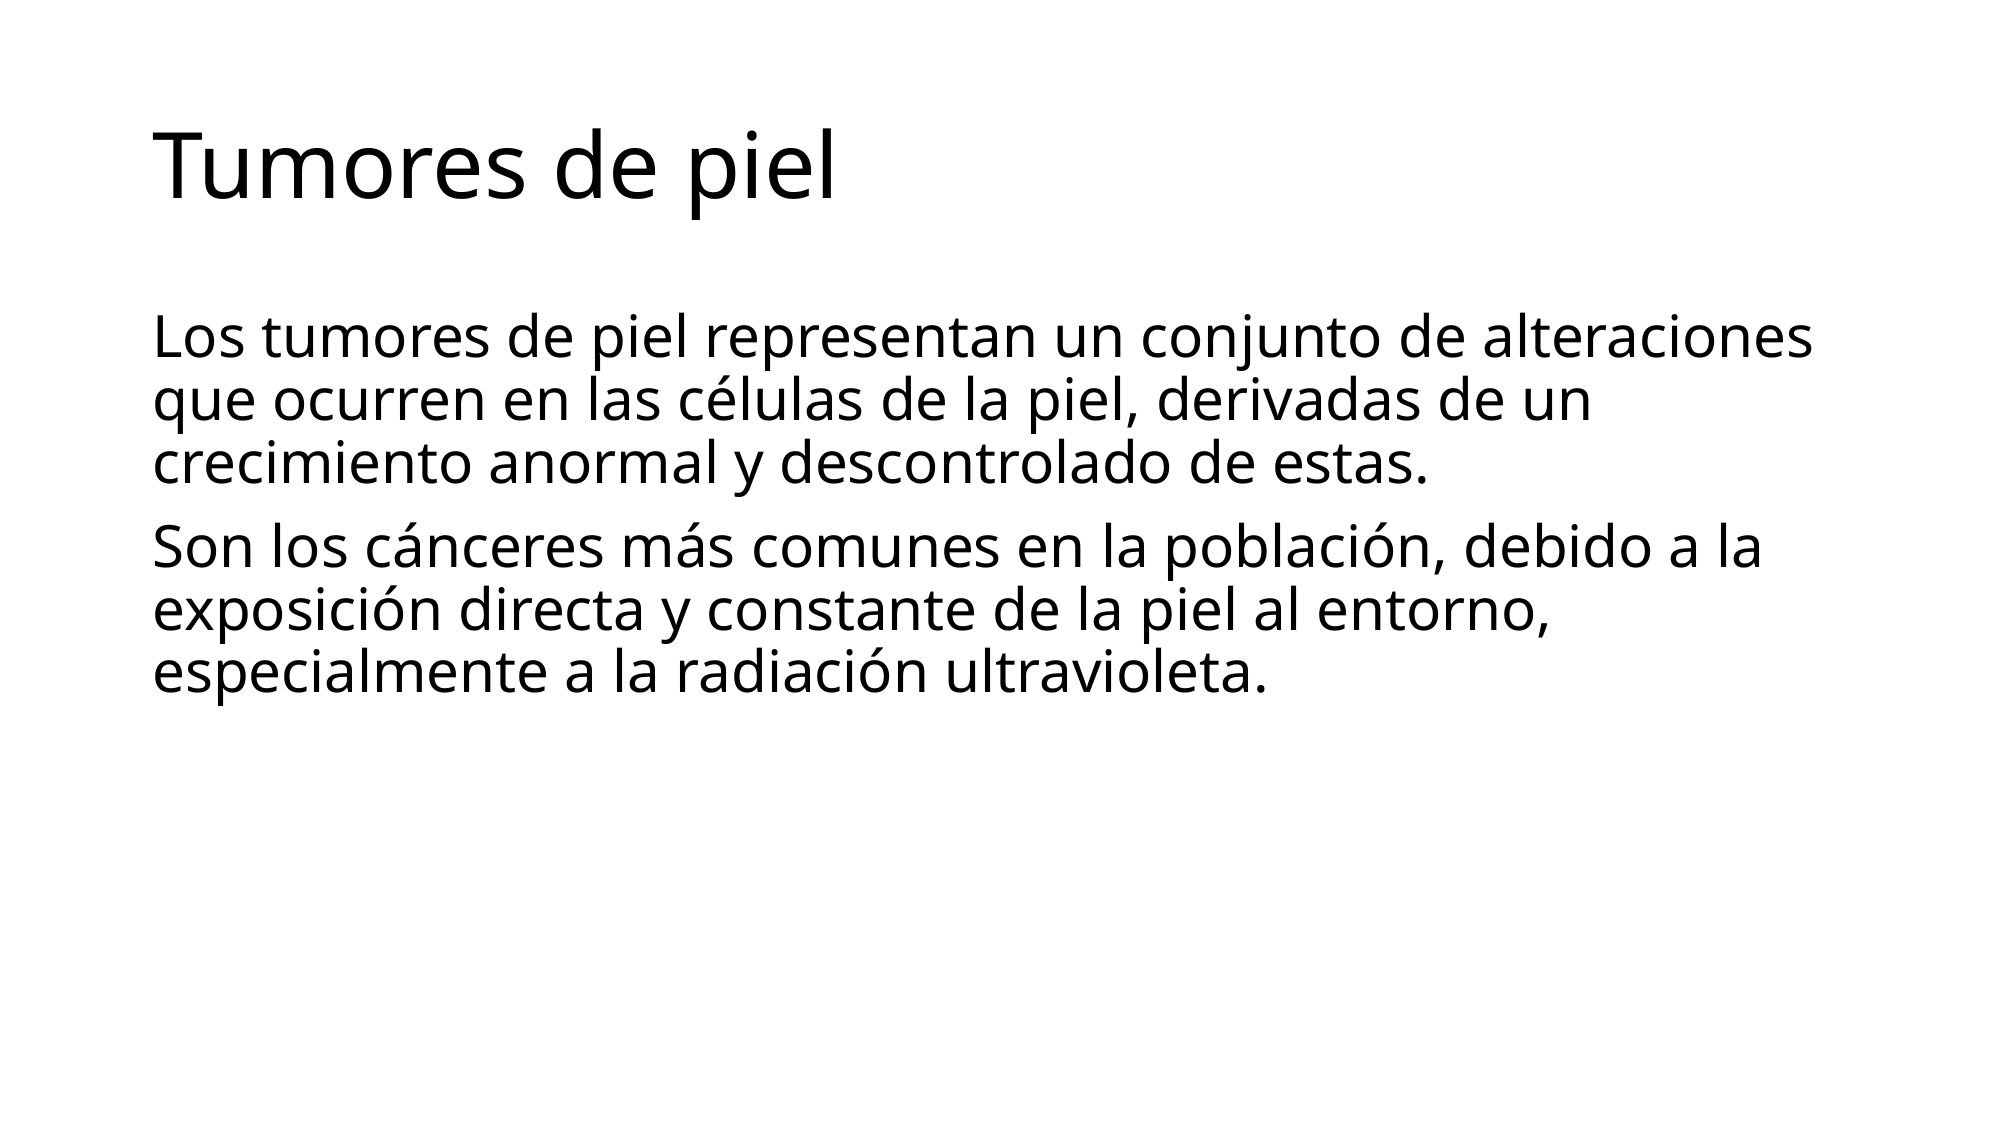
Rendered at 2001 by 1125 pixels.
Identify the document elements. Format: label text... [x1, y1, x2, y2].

list Los tumores de piel representan un conjunto de alteraciones que ocurren en las células de la piel, derivadas de un crecimiento anormal y descontrolado de estas. Son los cánceres más comunes en la población, debido a la exposición directa y constante de la piel al entorno, especialmente a la radiación ultravioleta. [137, 299, 1863, 1014]
title Tumores de piel [137, 59, 1863, 278]
